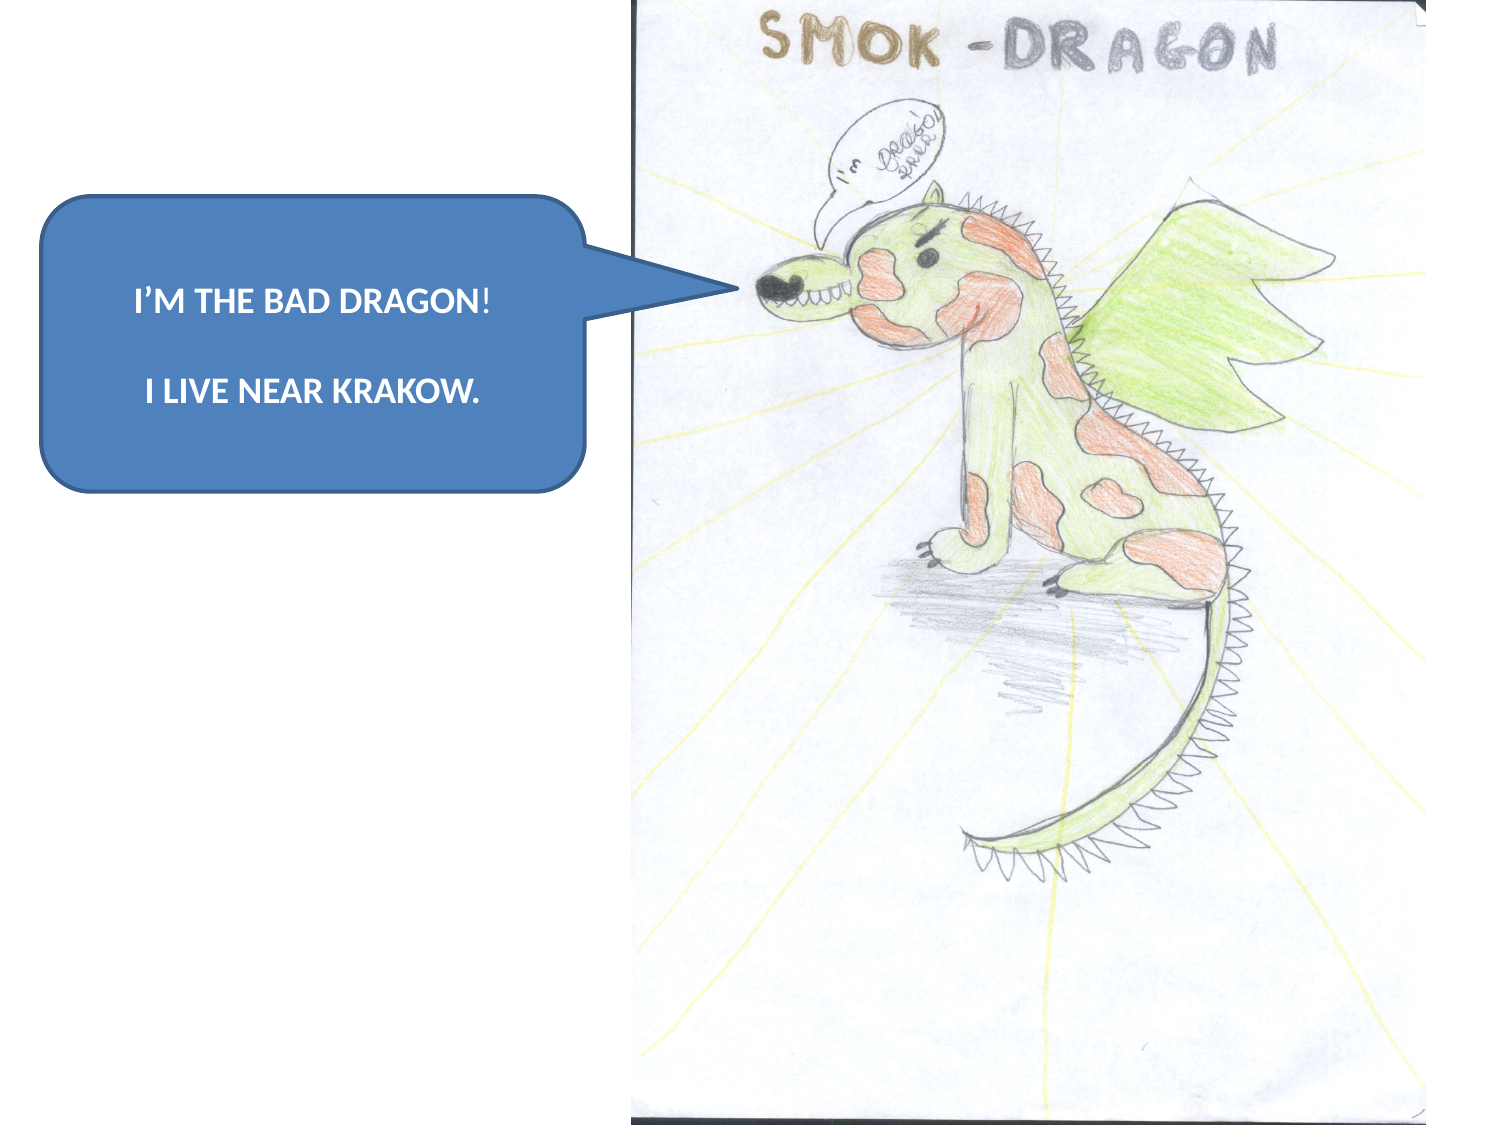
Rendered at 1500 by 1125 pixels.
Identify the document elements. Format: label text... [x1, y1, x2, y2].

picture [631, 0, 1426, 1125]
text_box I’M THE BAD DRAGON! I LIVE NEAR KRAKOW. [39, 194, 626, 494]
